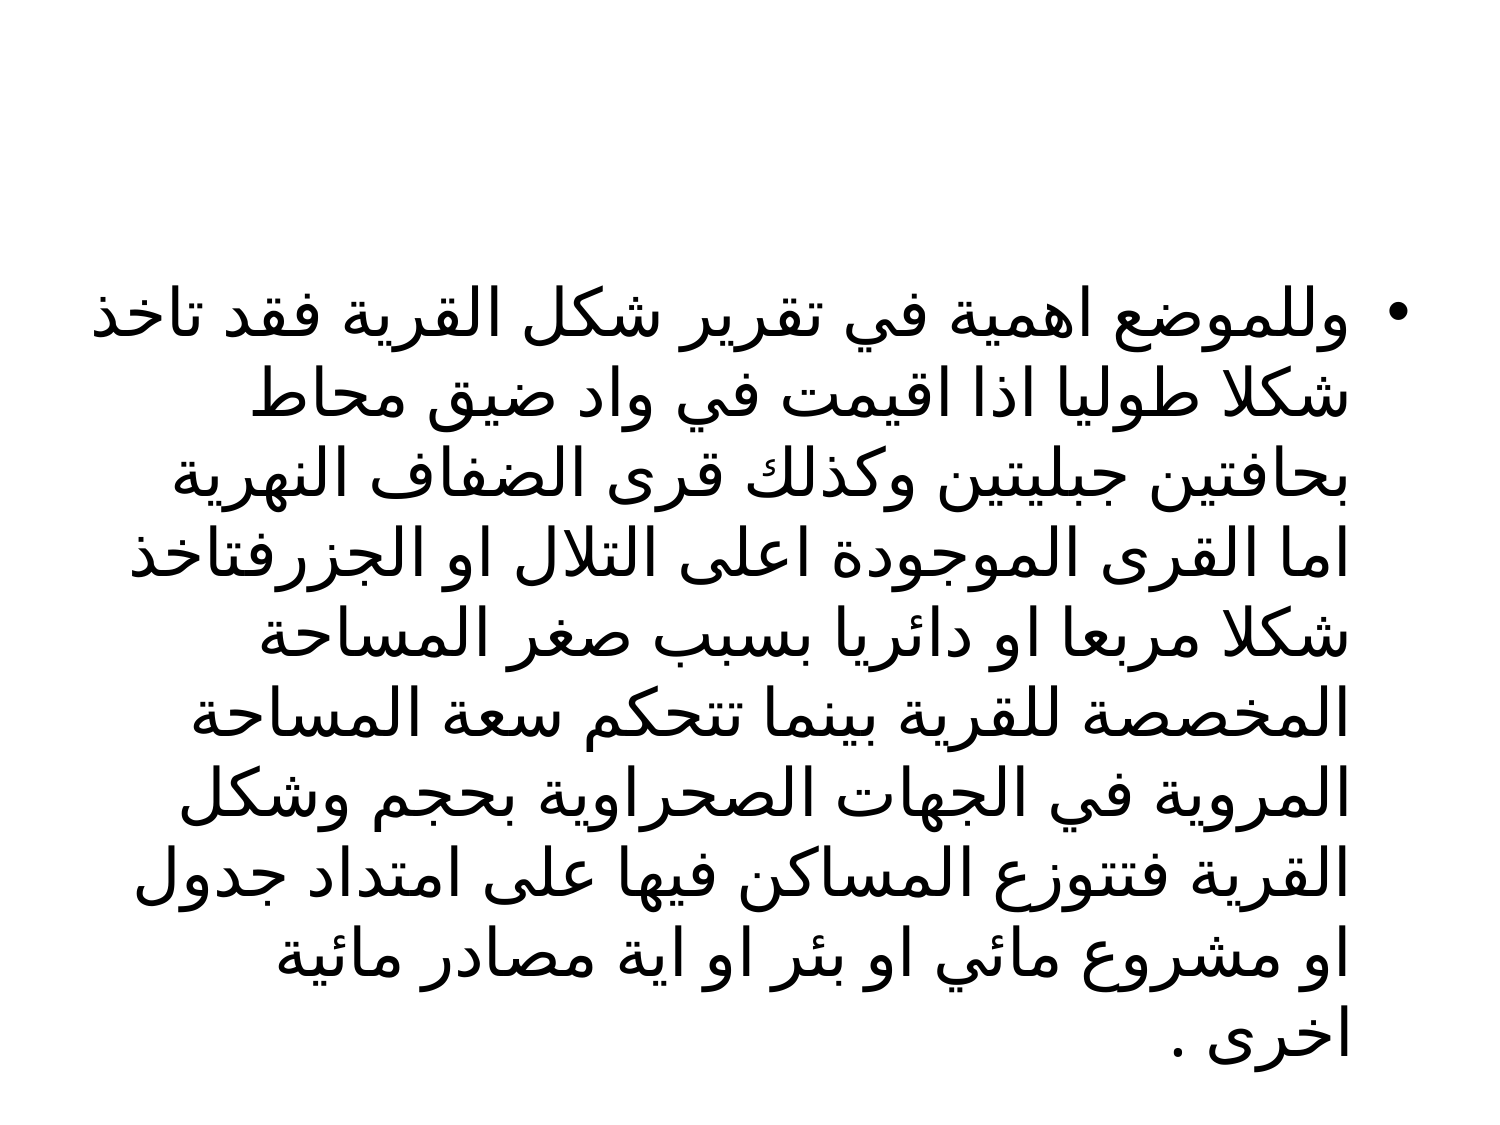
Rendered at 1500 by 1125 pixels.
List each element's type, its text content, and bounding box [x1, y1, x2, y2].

list وللموضع اهمية في تقرير شكل القرية فقد تاخذ شكلا طوليا اذا اقيمت في واد ضيق محاط بحافتين جبليتين وكذلك قرى الضفاف النهرية اما القرى الموجودة اعلى التلال او الجزرفتاخذ شكلا مربعا او دائريا بسبب صغر المساحة المخصصة للقرية بينما تتحكم سعة المساحة المروية في الجهات الصحراوية بحجم وشكل القرية فتتوزع المساكن فيها على امتداد جدول او مشروع مائي او بئر او اية مصادر مائية اخرى . [75, 262, 1425, 1005]
